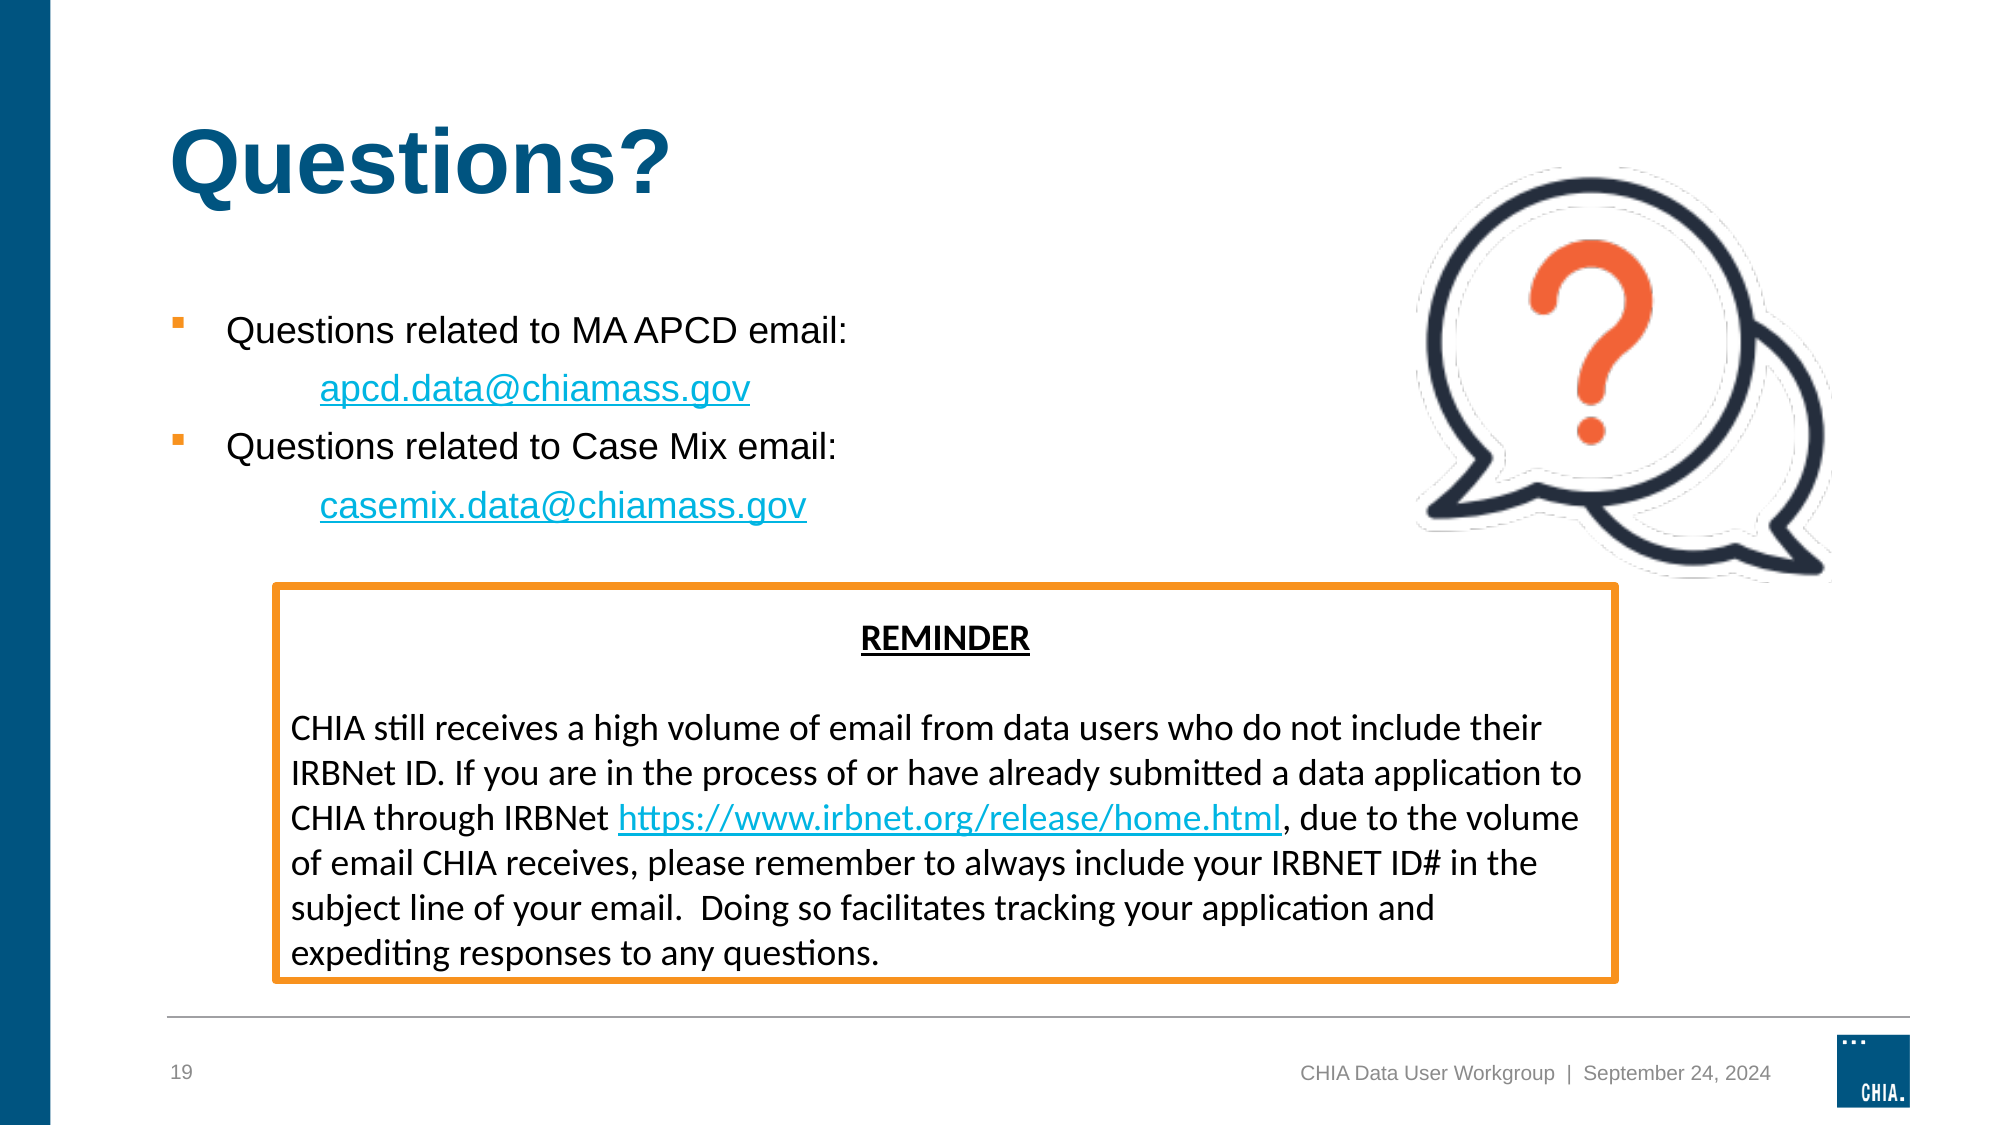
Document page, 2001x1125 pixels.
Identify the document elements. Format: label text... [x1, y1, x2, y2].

slide_number 19 [154, 1041, 243, 1102]
picture [1415, 166, 1832, 583]
text_box Questions related to MA APCD email: apcd.data@chiamass.gov Questions related to Case Mix email: casemix.data@chiamass.gov [154, 284, 1286, 534]
text_box Questions? [154, 94, 1910, 220]
text_box [0, 0, 51, 1125]
footer CHIA Data User Workgroup | September 24, 2024 [723, 1042, 1787, 1103]
picture [1835, 1033, 1911, 1109]
text_box REMINDER CHIA still receives a high volume of email from data users who do not include their IRBNet ID. If you are in the process of or have already submitted a data application to CHIA through IRBNet https://www.irbnet.org/release/home.html, due to the volume of email CHIA receives, please remember to always include your IRBNET ID# in the subject line of your email. Doing so facilitates tracking your application and expediting responses to any questions. [276, 585, 1616, 981]
